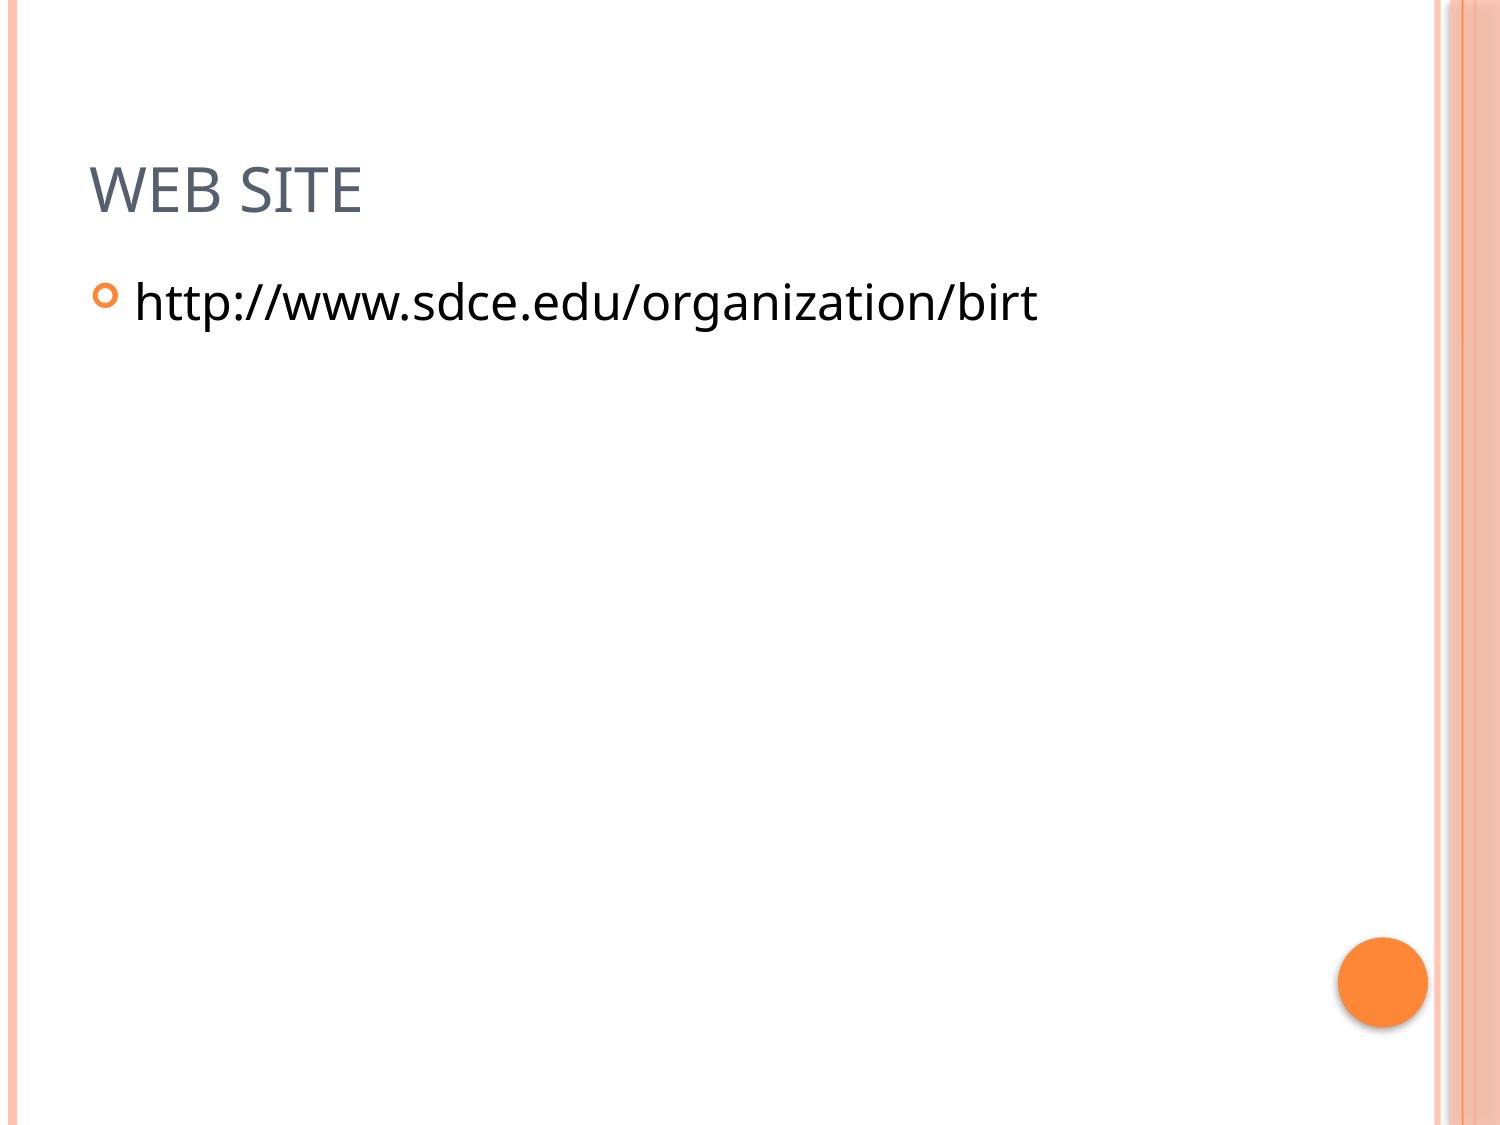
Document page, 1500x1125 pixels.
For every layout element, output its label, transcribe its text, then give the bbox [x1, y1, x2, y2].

title Web Site [75, 45, 1300, 233]
list http://www.sdce.edu/organization/birt [75, 262, 1300, 1062]
